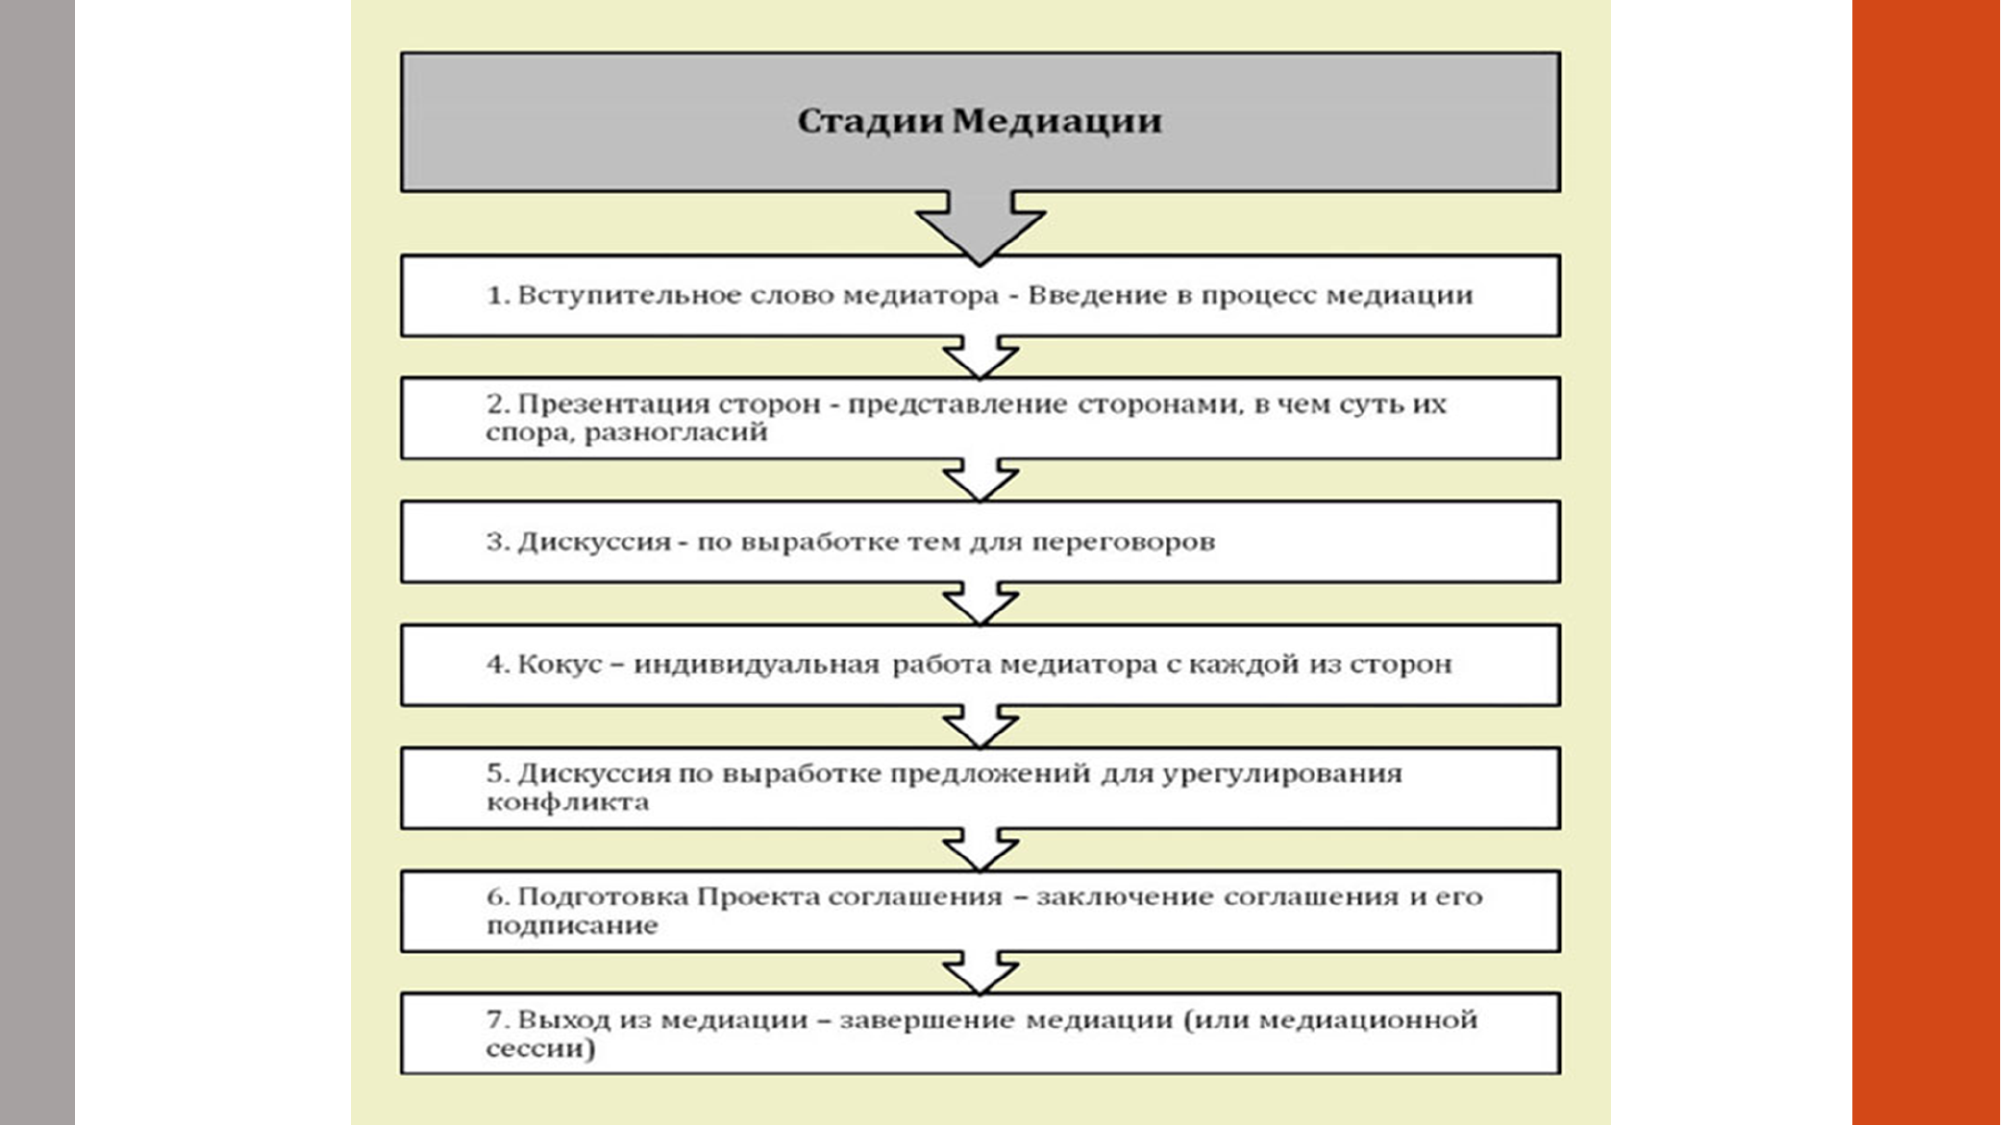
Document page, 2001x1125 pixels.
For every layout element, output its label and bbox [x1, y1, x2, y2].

picture [351, 0, 1611, 1125]
